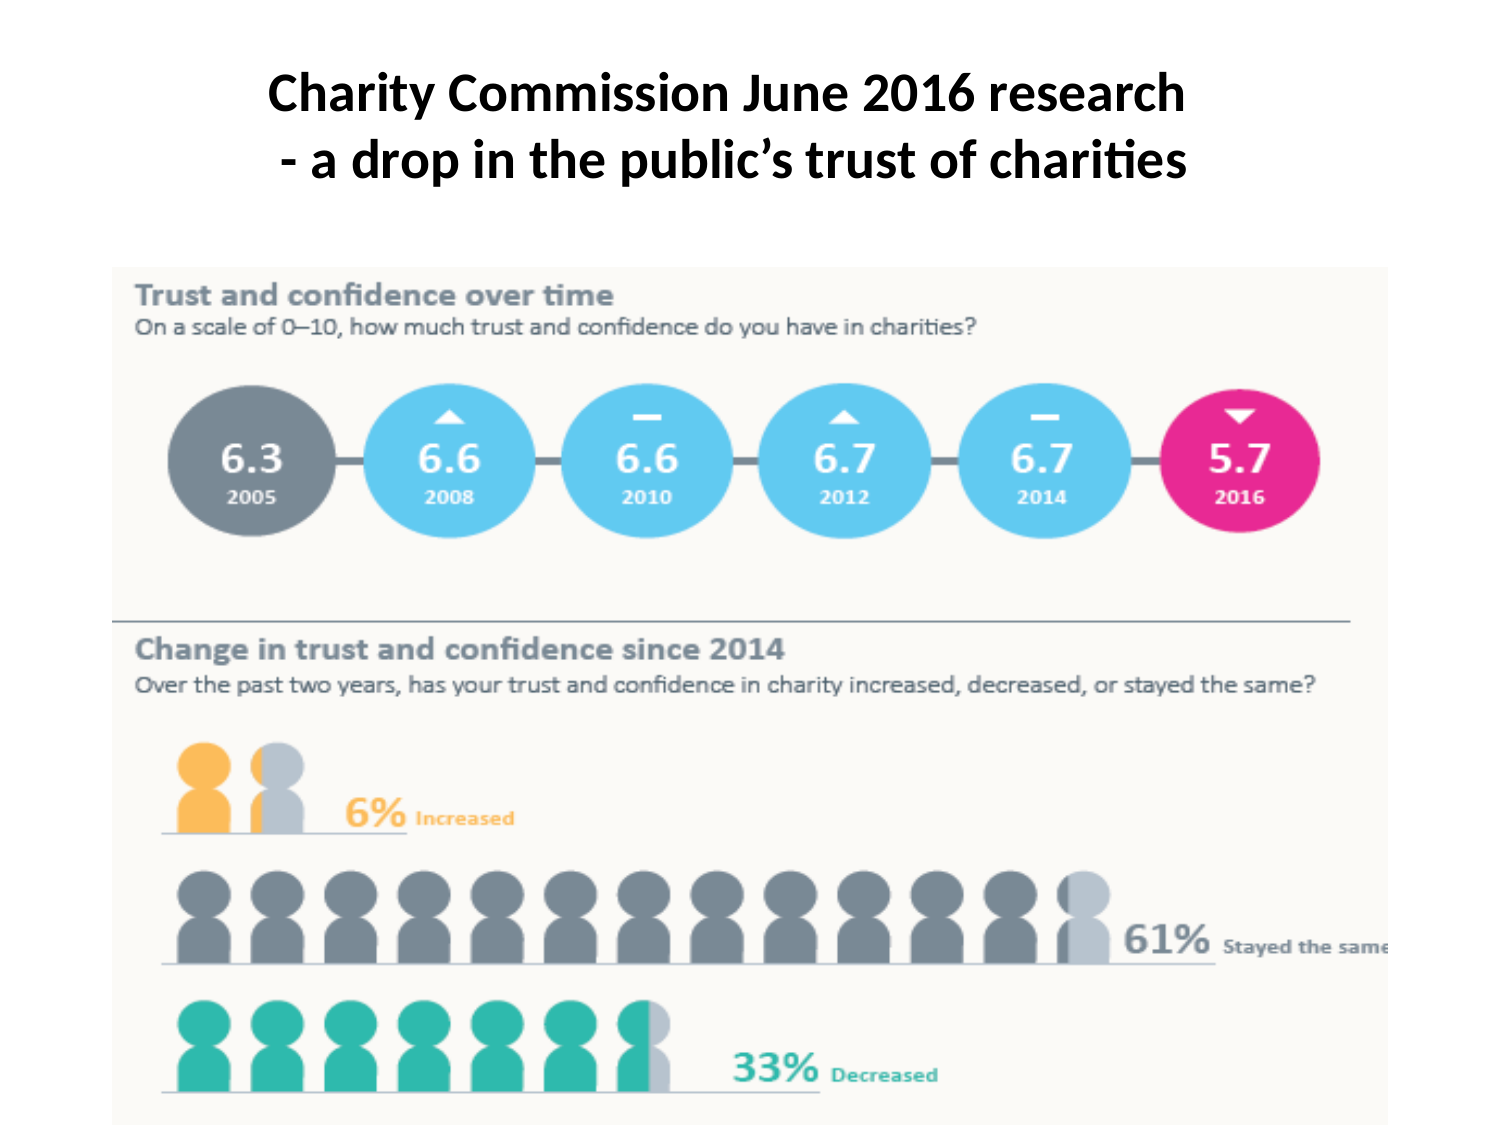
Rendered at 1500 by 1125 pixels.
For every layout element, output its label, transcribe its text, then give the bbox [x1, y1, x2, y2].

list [111, 266, 1389, 1125]
title Charity Commission June 2016 research - a drop in the public’s trust of charities [0, 45, 1471, 268]
